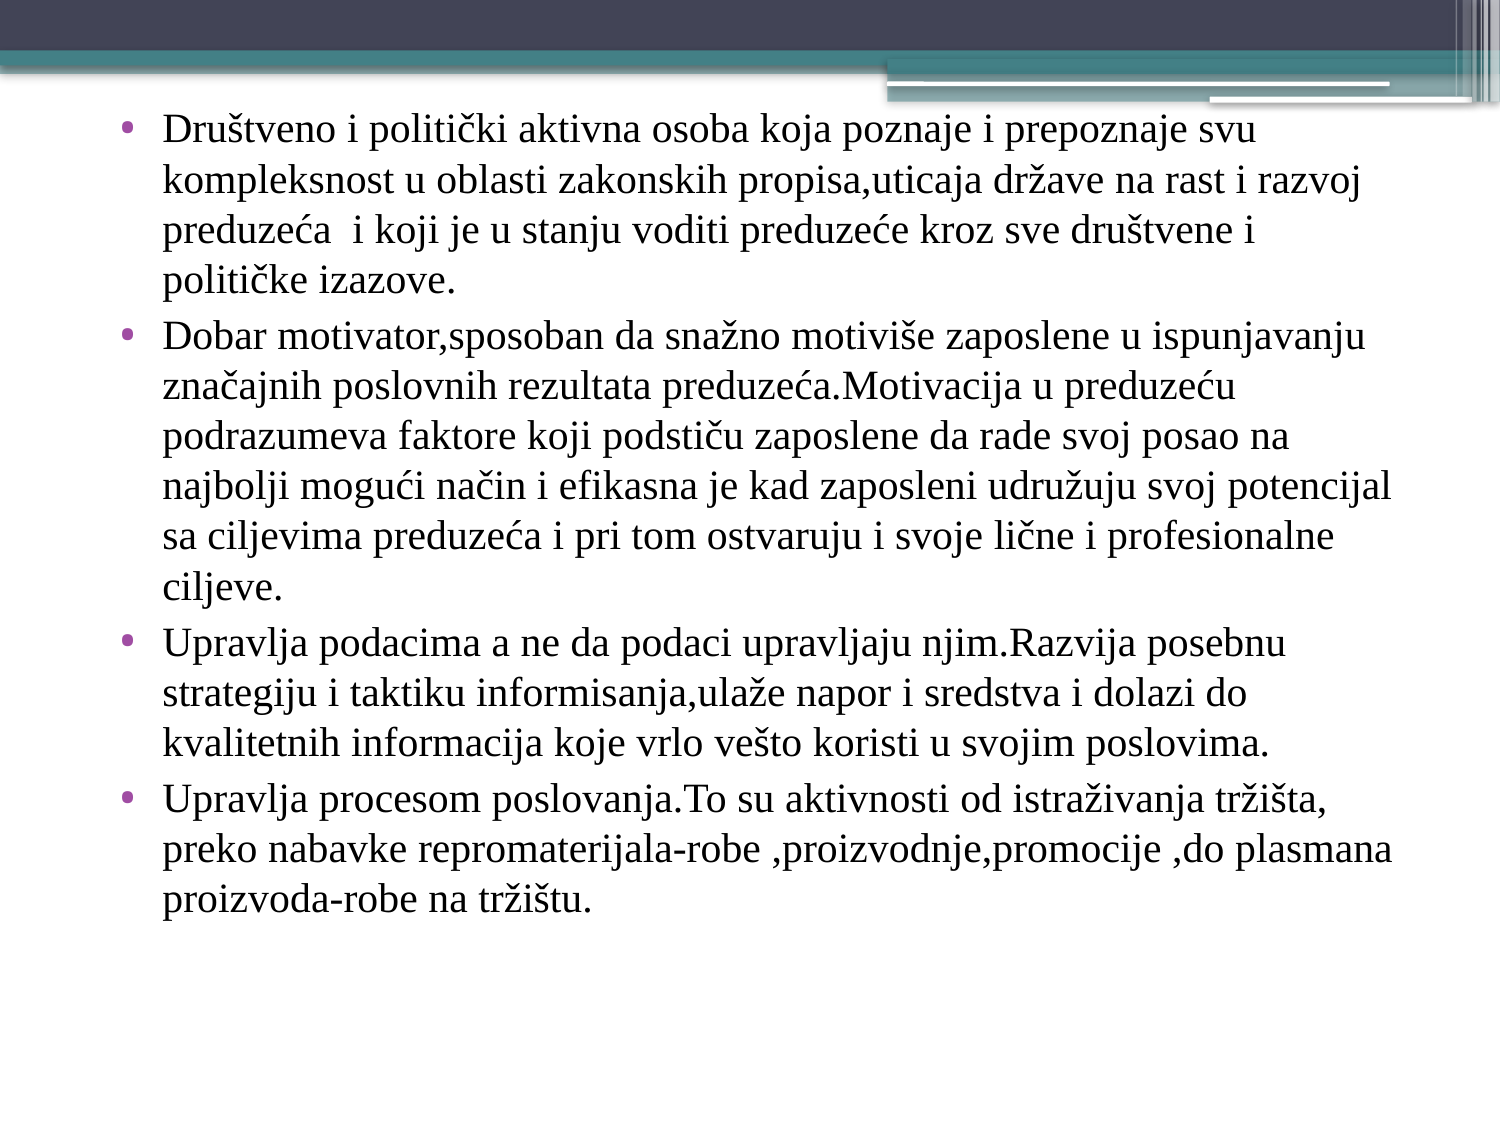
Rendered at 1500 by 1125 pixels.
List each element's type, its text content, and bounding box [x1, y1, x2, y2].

list Društveno i politički aktivna osoba koja poznaje i prepoznaje svu kompleksnost u oblasti zakonskih propisa,uticaja države na rast i razvoj preduzeća i koji je u stanju voditi preduzeće kroz sve društvene i političke izazove. Dobar motivator,sposoban da snažno motiviše zaposlene u ispunjavanju značajnih poslovnih rezultata preduzeća.Motivacija u preduzeću podrazumeva faktore koji podstiču zaposlene da rade svoj posao na najbolji mogući način i efikasna je kad zaposleni udružuju svoj potencijal sa ciljevima preduzeća i pri tom ostvaruju i svoje lične i profesionalne ciljeve. Upravlja podacima a ne da podaci upravljaju njim.Razvija posebnu strategiju i taktiku informisanja,ulaže napor i sredstva i dolazi do kvalitetnih informacija koje vrlo vešto koristi u svojim poslovima. Upravlja procesom poslovanja.To su aktivnosti od istraživanja tržišta, preko nabavke repromaterijala-robe ,proizvodnje,promocije ,do plasmana proizvoda-robe na tržištu. [87, 37, 1425, 1005]
